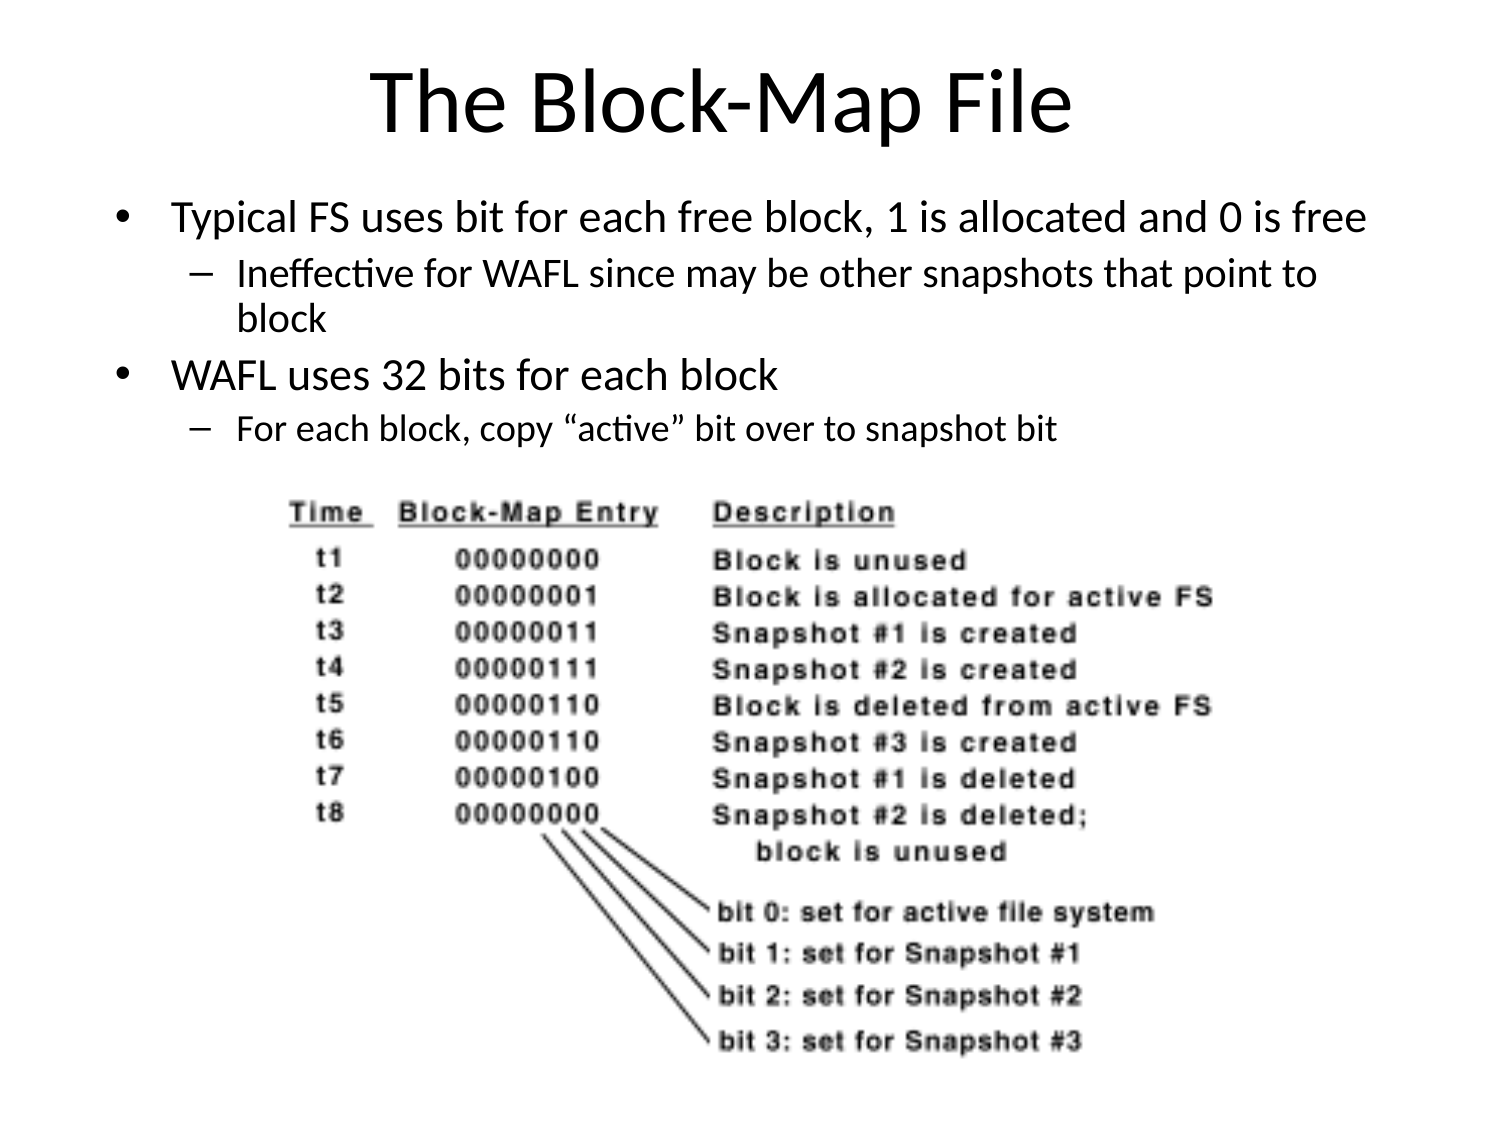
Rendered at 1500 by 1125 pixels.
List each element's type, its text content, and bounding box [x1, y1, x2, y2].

list Typical FS uses bit for each free block, 1 is allocated and 0 is free Ineffective for WAFL since may be other snapshots that point to block WAFL uses 32 bits for each block For each block, copy “active” bit over to snapshot bit [99, 185, 1400, 487]
title The Block-Map File [85, 1, 1361, 190]
picture [266, 480, 1235, 1081]
